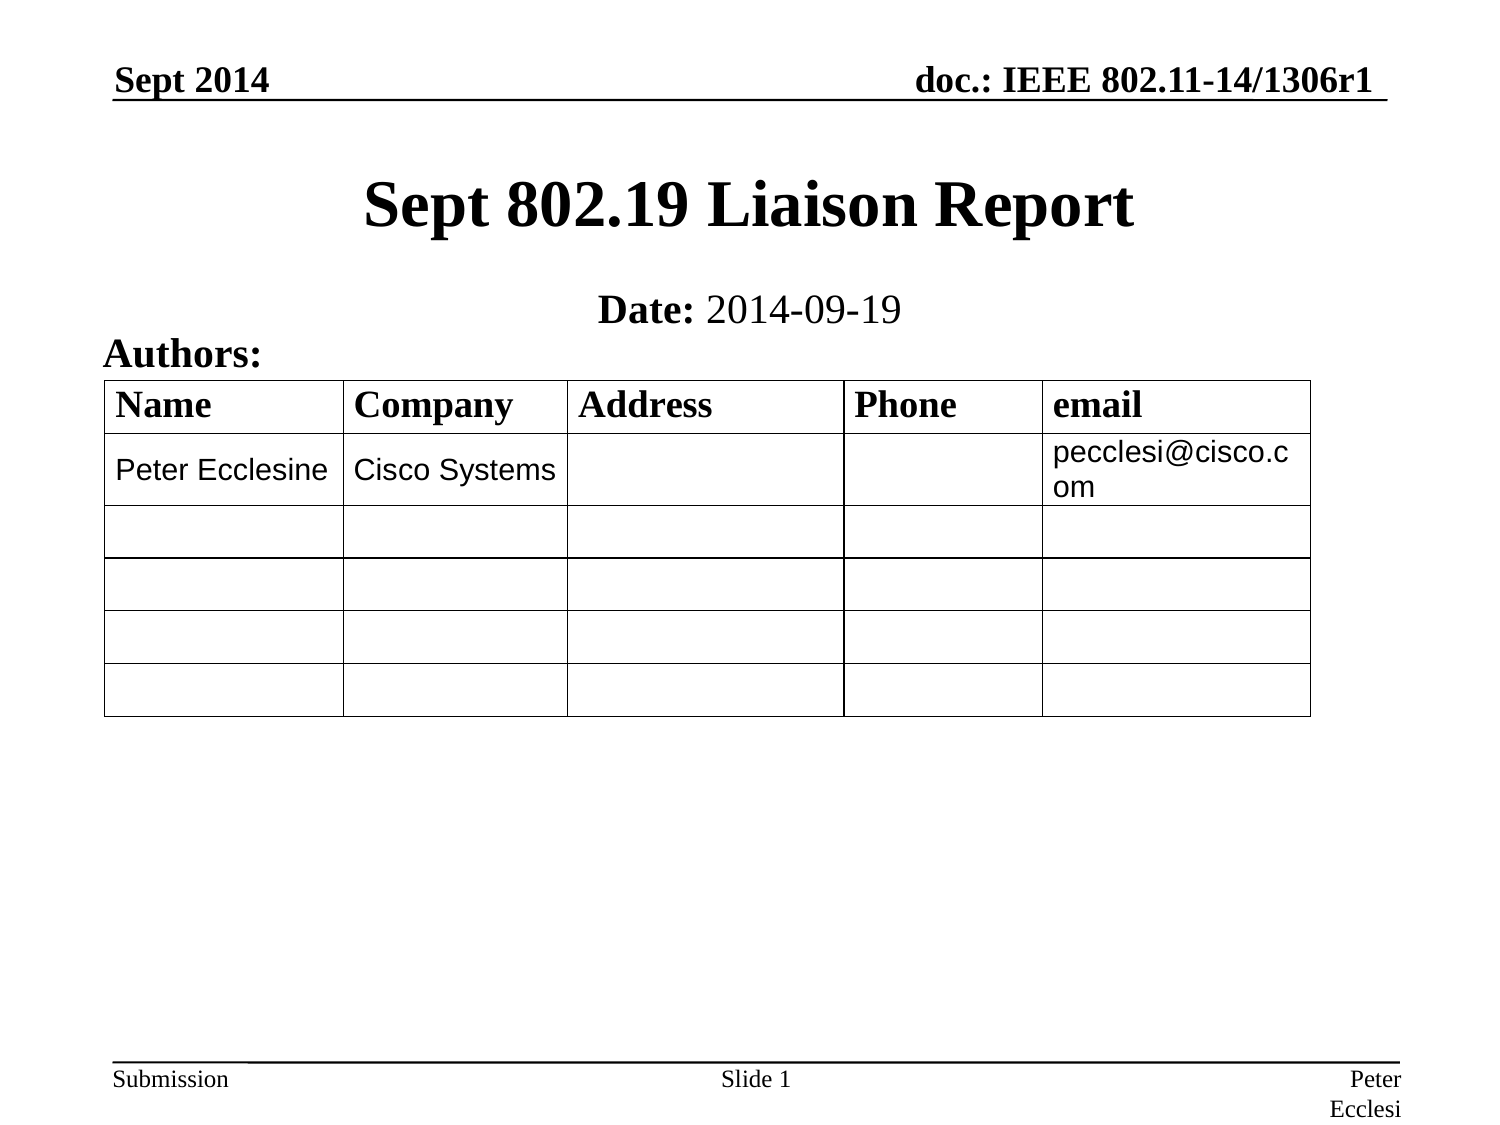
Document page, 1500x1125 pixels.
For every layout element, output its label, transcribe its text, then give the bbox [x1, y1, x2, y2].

title Sept 802.19 Liaison Report [112, 112, 1388, 274]
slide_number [114, 54, 309, 101]
text_box Authors: [87, 318, 325, 381]
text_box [90, 380, 1339, 817]
text_box Date: 2014-09-19 [112, 274, 1388, 338]
footer Peter Ecclesine (Cisco Systems) [1324, 1061, 1402, 1093]
slide_number Slide 1 [712, 1061, 800, 1093]
